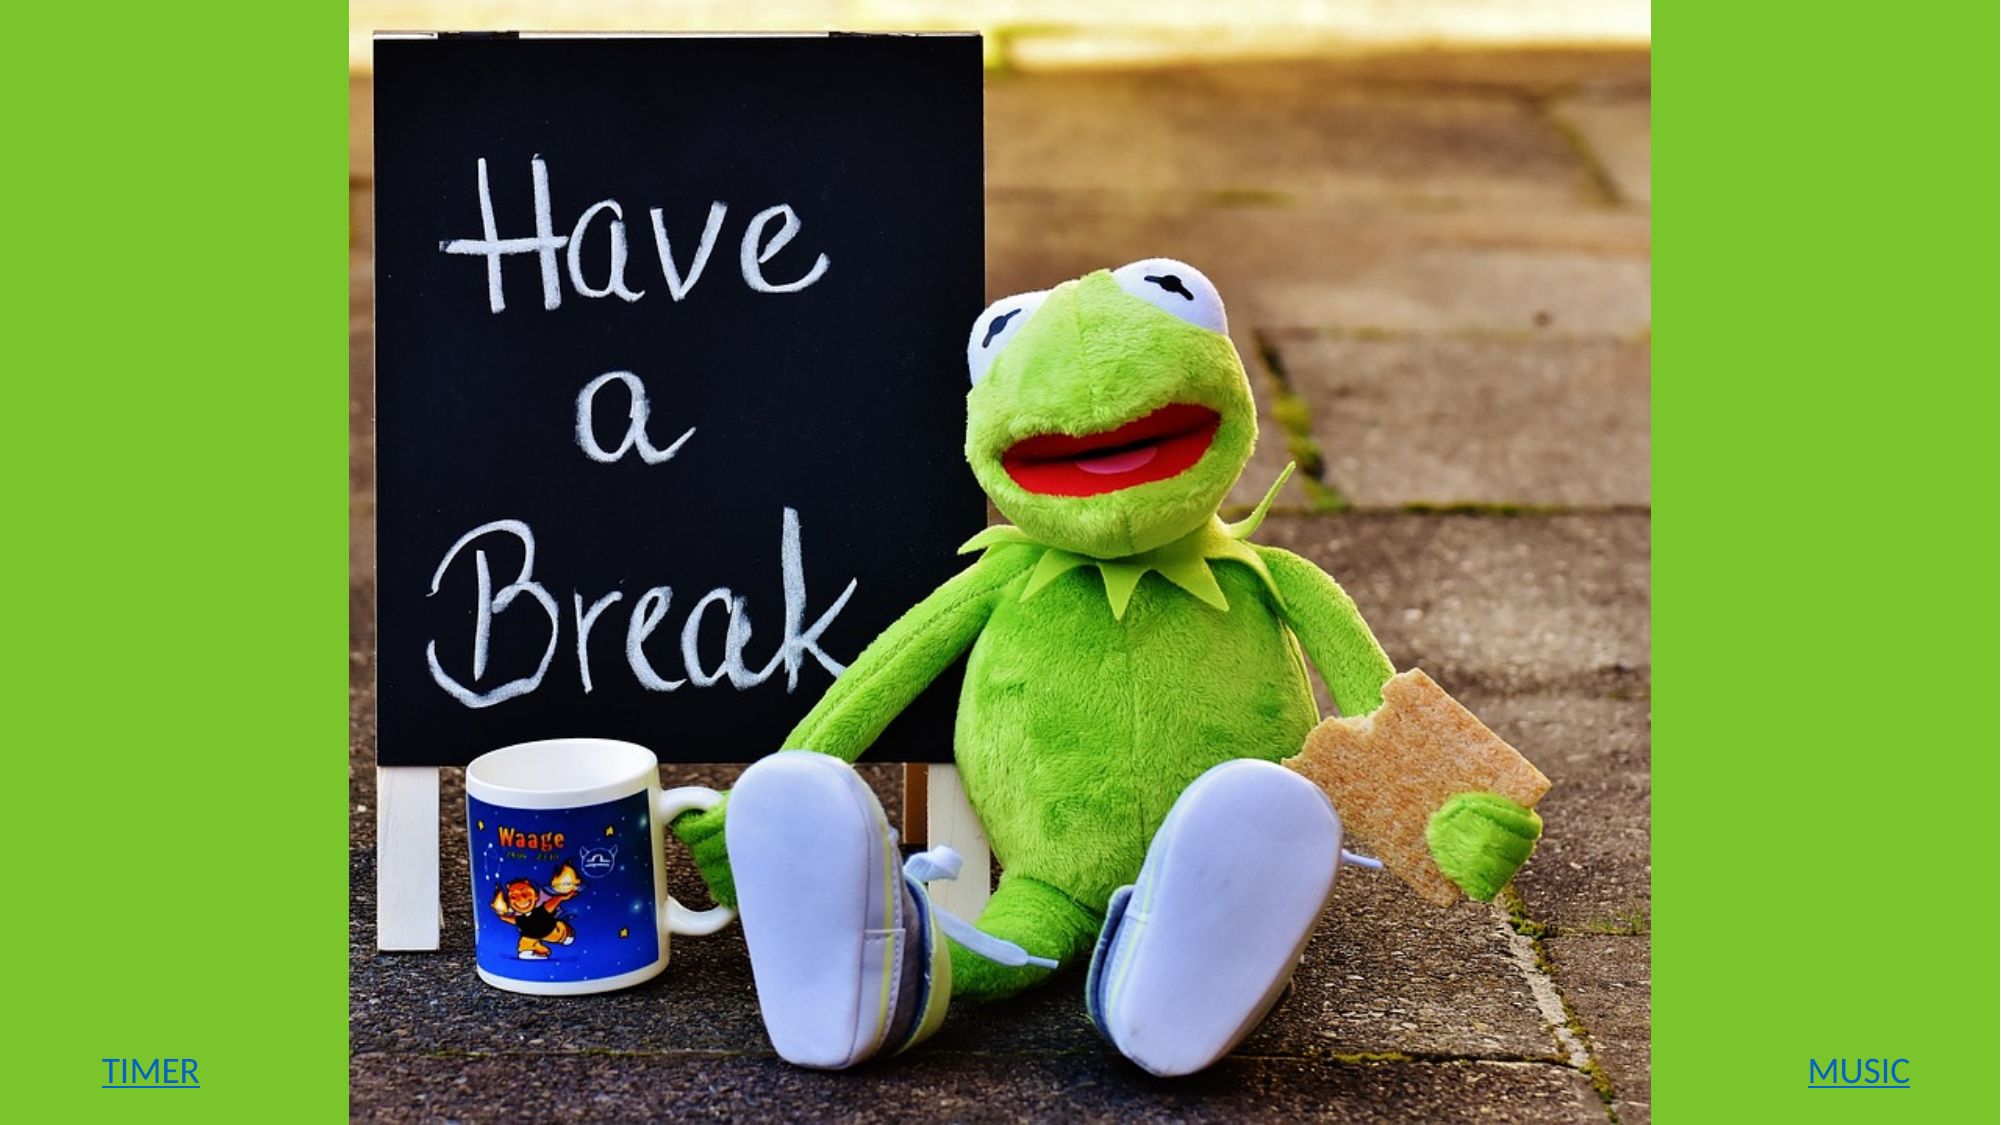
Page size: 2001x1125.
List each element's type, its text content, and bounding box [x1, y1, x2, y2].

picture [349, 0, 1651, 1125]
text_box MUSIC [1792, 1038, 2000, 1099]
text_box TIMER [87, 1038, 327, 1099]
